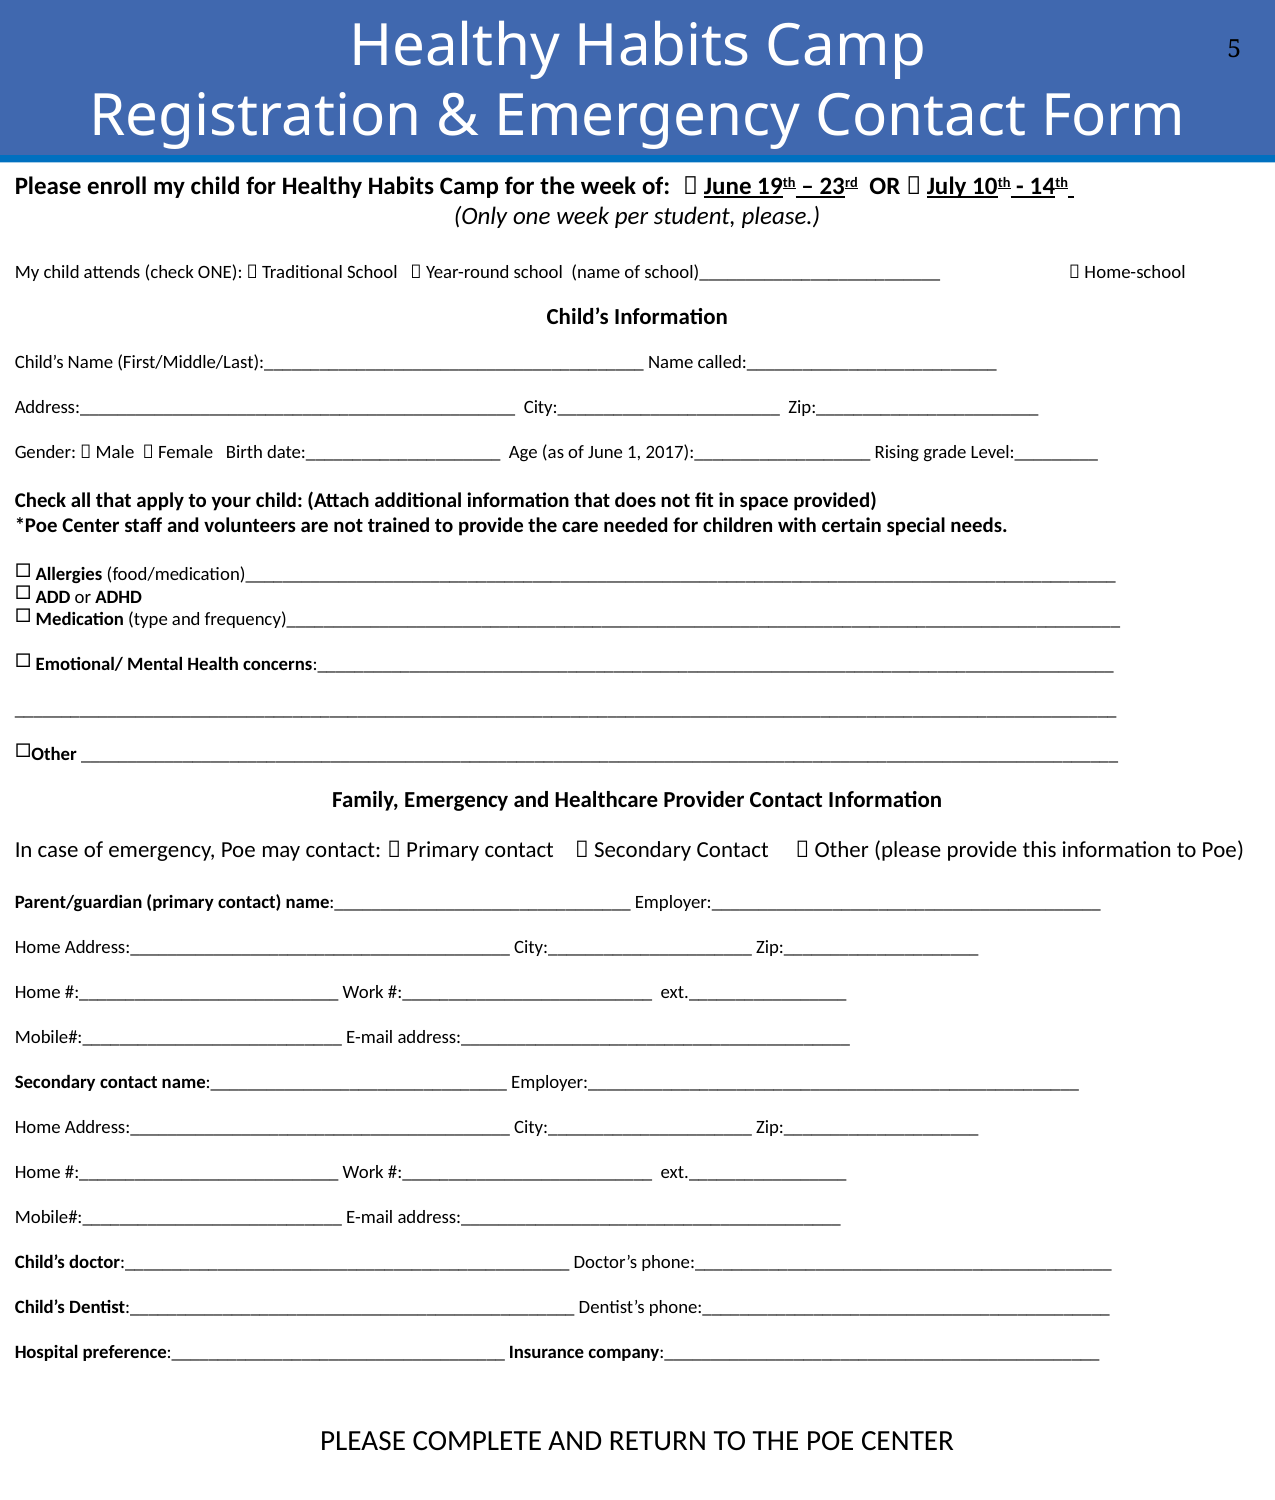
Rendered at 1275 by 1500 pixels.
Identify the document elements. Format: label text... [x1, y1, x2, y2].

text_box Please enroll my child for Healthy Habits Camp for the week of:  June 19th – 23rd OR  July 10th - 14th (Only one week per student, please.) My child attends (check ONE):  Traditional School  Year-round school (name of school)__________________________  Home-school Child’s Information Child’s Name (First/Middle/Last):_________________________________________ Name called:___________________________ Address:_______________________________________________ City:________________________ Zip:________________________ Gender:  Male  Female Birth date:_____________________ Age (as of June 1, 2017):___________________ Rising grade Level:_________ Check all that apply to your child: (Attach additional information that does not fit in space provided) *Poe Center staff and volunteers are not trained to provide the care needed for children with certain special needs. Allergies (food/medication)______________________________________________________________________________________________ ADD or ADHD Medication (type and frequency)__________________________________________________________________________________________ Emotional/ Mental Health concerns:______________________________________________________________________________________ _______________________________________________________________________________________________________________________ Other ________________________________________________________________________________________________________________ Family, Emergency and Healthcare Provider Contact Information In case of emergency, Poe may contact:  Primary contact  Secondary Contact  Other (please provide this information to Poe) Parent/guardian (primary contact) name:________________________________ Employer:__________________________________________ Home Address:_________________________________________ City:______________________ Zip:_____________________ Home #:____________________________ Work #:___________________________ ext._________________ Mobile#:____________________________ E-mail address:__________________________________________ Secondary contact name:________________________________ Employer:_____________________________________________________ Home Address:_________________________________________ City:______________________ Zip:_____________________ Home #:____________________________ Work #:___________________________ ext._________________ Mobile#:____________________________ E-mail address:_________________________________________ Child’s doctor:________________________________________________ Doctor’s phone:_____________________________________________ Child’s Dentist:________________________________________________ Dentist’s phone:____________________________________________ Hospital preference:____________________________________ Insurance company:_______________________________________________ PLEASE COMPLETE AND RETURN TO THE POE CENTER [0, 162, 1275, 1464]
text_box Healthy Habits Camp Registration & Emergency Contact Form [0, 0, 1275, 155]
text_box 5 [1212, 24, 1250, 70]
text_box [0, 155, 1275, 162]
